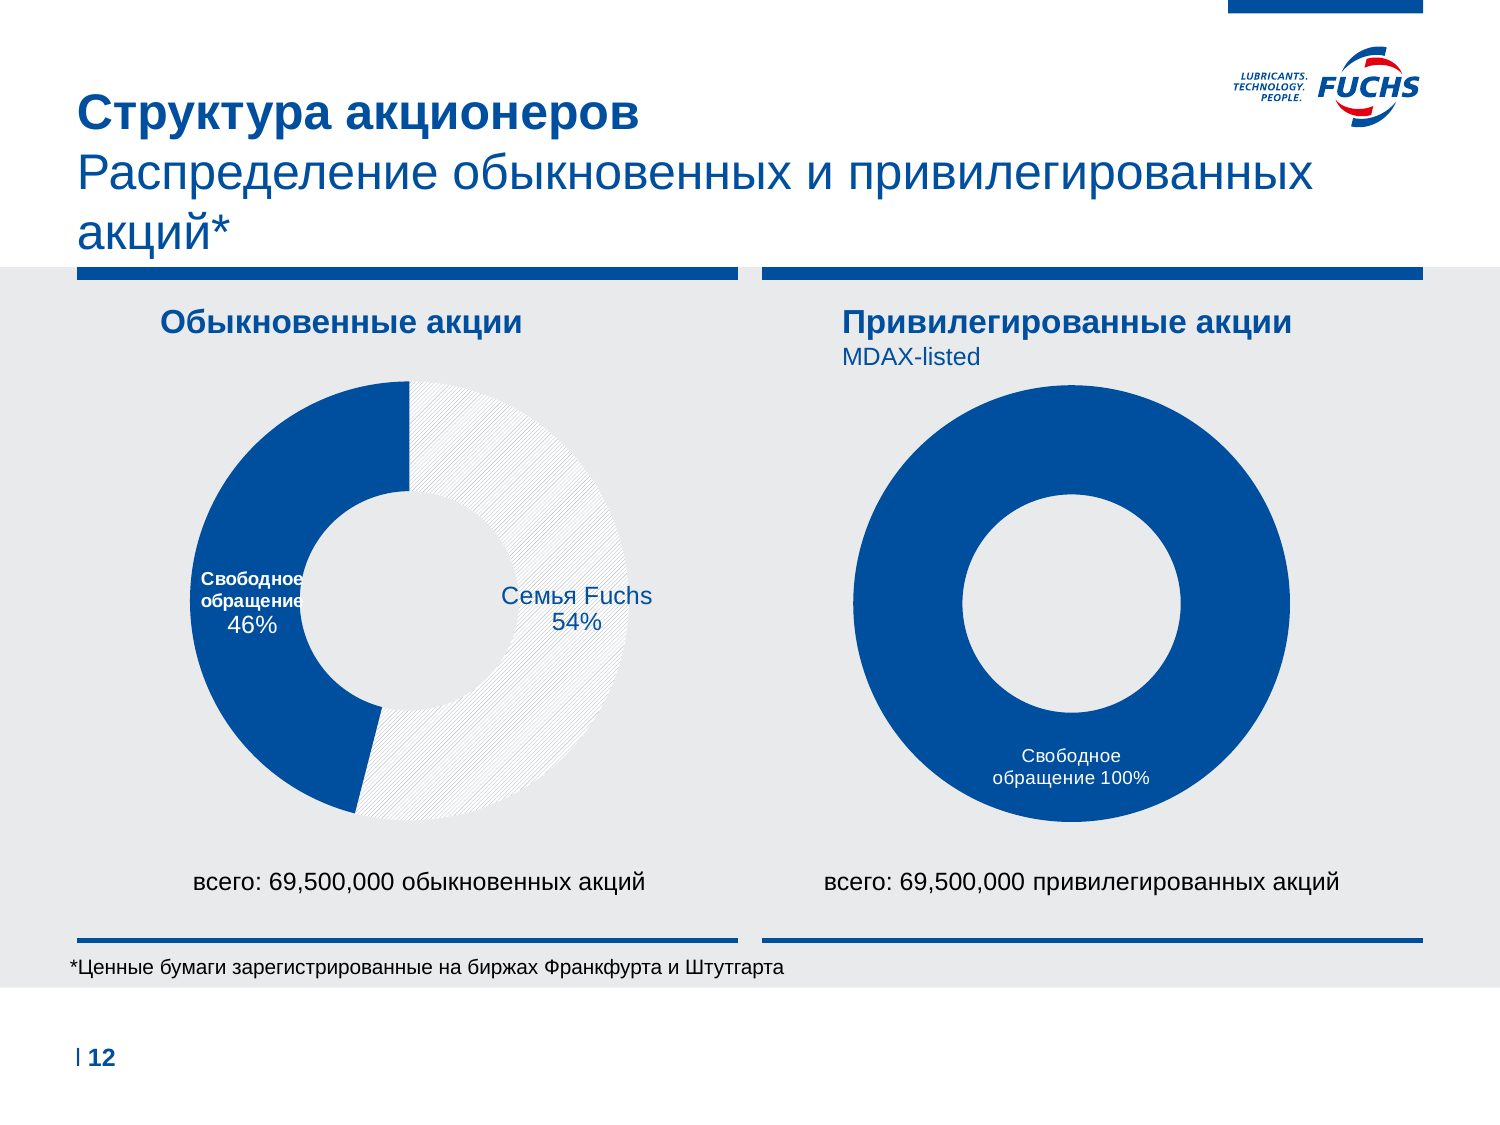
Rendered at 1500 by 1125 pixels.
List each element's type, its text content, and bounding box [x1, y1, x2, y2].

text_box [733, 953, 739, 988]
title Структура акционеров Распределение обыкновенных и привилегированных акций* [76, 79, 1341, 244]
chart [767, 941, 1424, 1012]
chart [72, 290, 729, 1012]
slide_number l 12 [75, 1041, 172, 1072]
chart [767, 290, 1424, 940]
